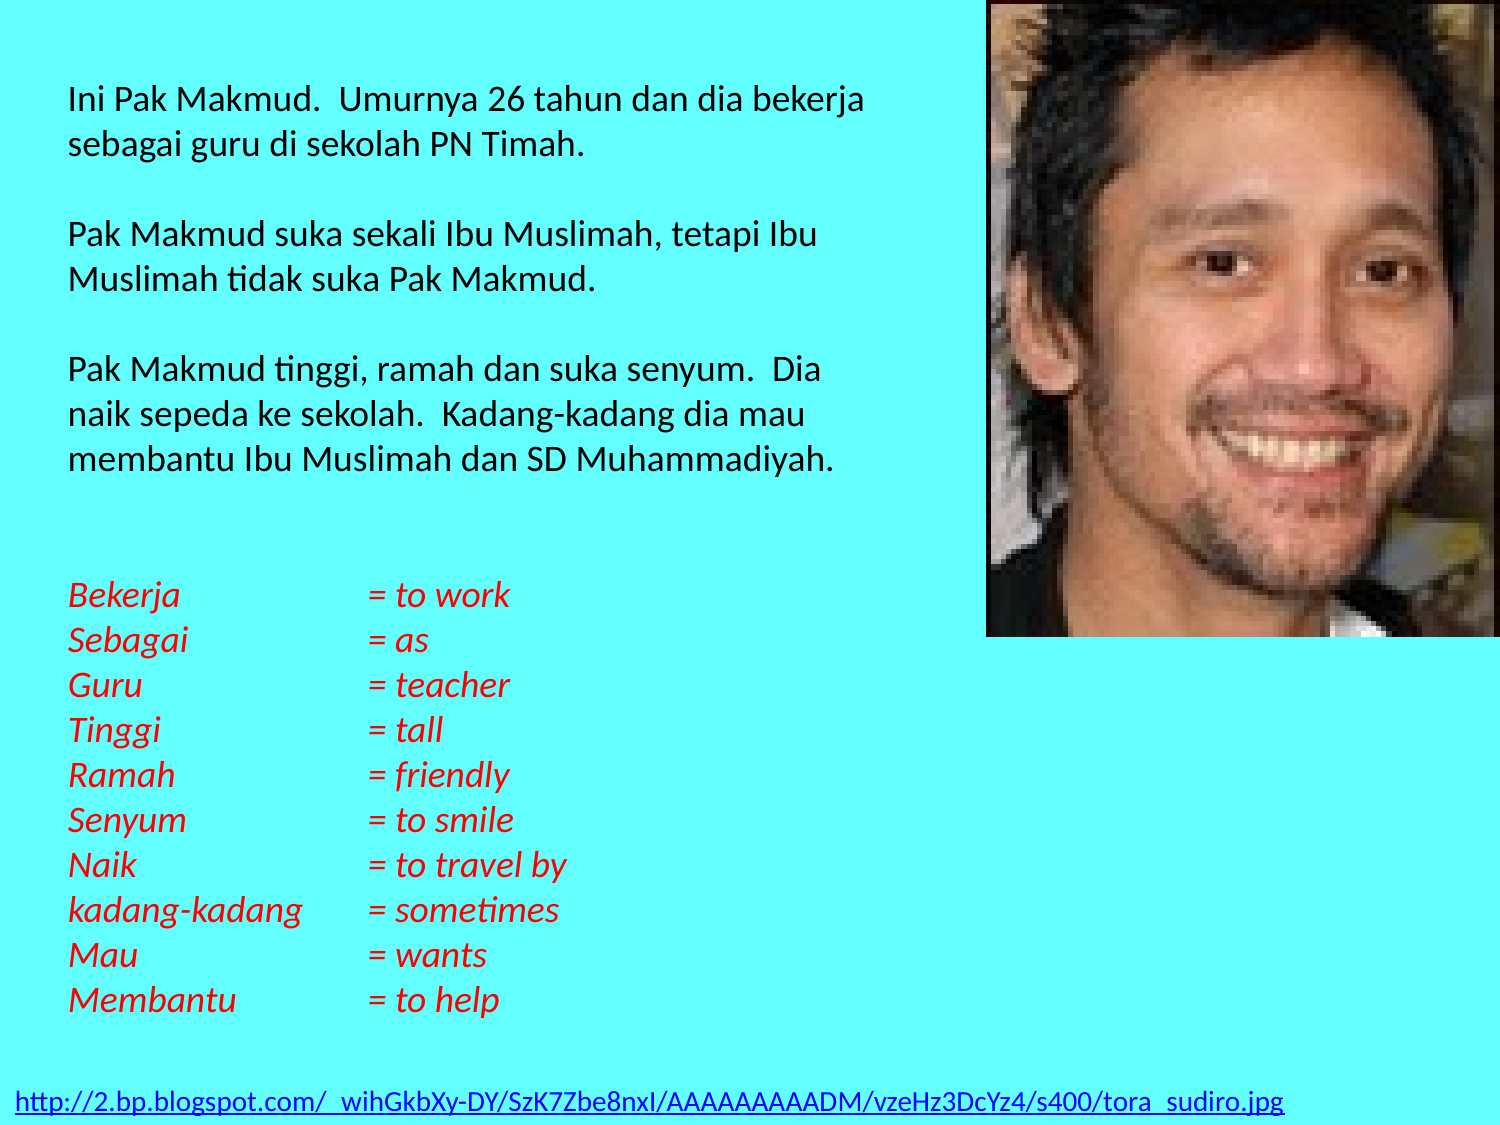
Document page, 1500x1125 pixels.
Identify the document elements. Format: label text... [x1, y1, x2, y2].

text_box Ini Pak Makmud. Umurnya 26 tahun dan dia bekerja sebagai guru di sekolah PN Timah. Pak Makmud suka sekali Ibu Muslimah, tetapi Ibu Muslimah tidak suka Pak Makmud. Pak Makmud tinggi, ramah dan suka senyum. Dia naik sepeda ke sekolah. Kadang-kadang dia mau membantu Ibu Muslimah dan SD Muhammadiyah. [53, 66, 904, 487]
text_box Bekerja = to work Sebagai = as Guru = teacher Tinggi = tall Ramah = friendly Senyum = to smile Naik = to travel by kadang-kadang = sometimes Mau = wants Membantu = to help [53, 562, 668, 1028]
text_box http://2.bp.blogspot.com/_wihGkbXy-DY/SzK7Zbe8nxI/AAAAAAAAADM/vzeHz3DcYz4/s400/tora_sudiro.jpg [0, 1074, 1500, 1125]
picture [985, 0, 1500, 638]
